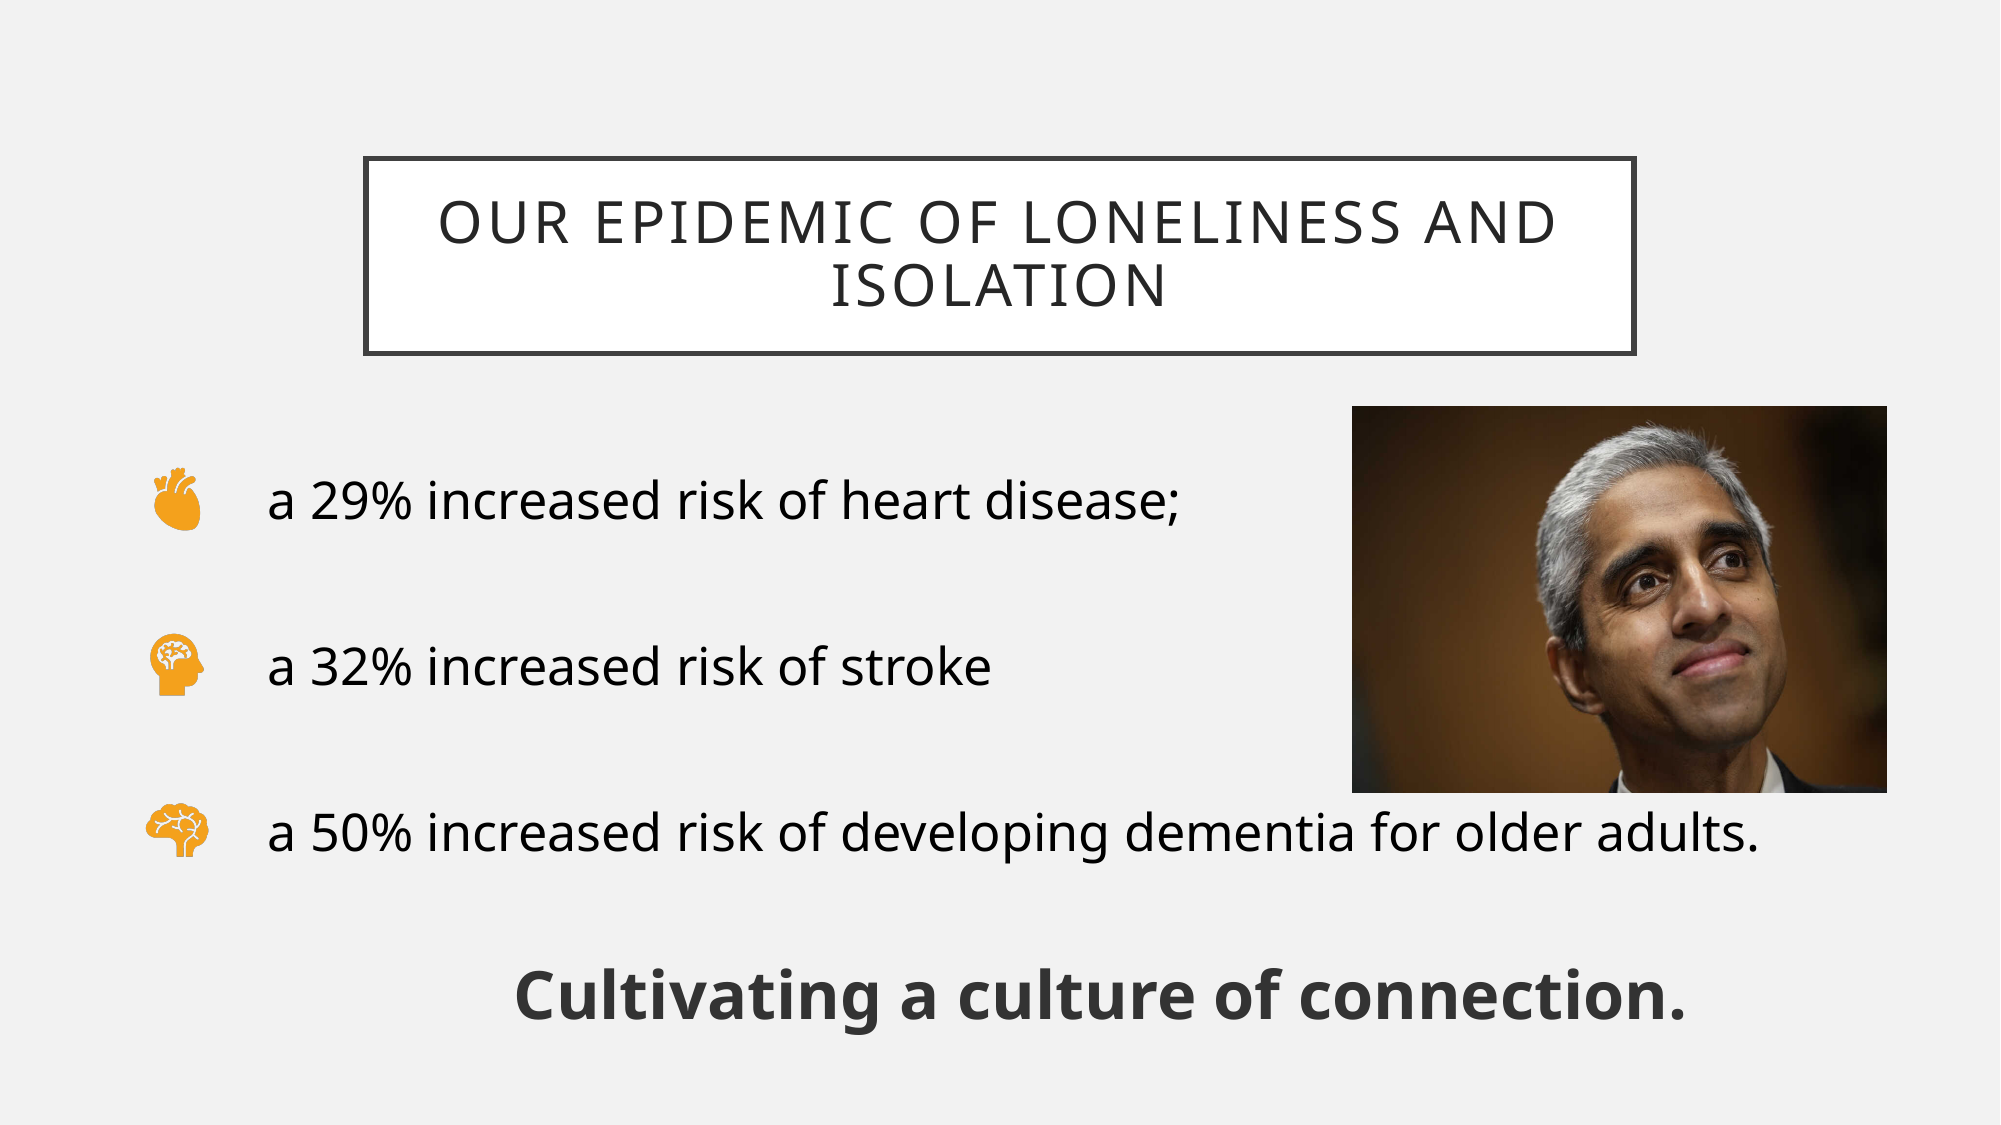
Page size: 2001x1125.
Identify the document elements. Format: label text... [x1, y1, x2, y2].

title Our Epidemic of Loneliness and Isolation [363, 156, 1637, 356]
picture [1352, 406, 1887, 794]
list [100, 432, 1842, 897]
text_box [100, 942, 1900, 1107]
